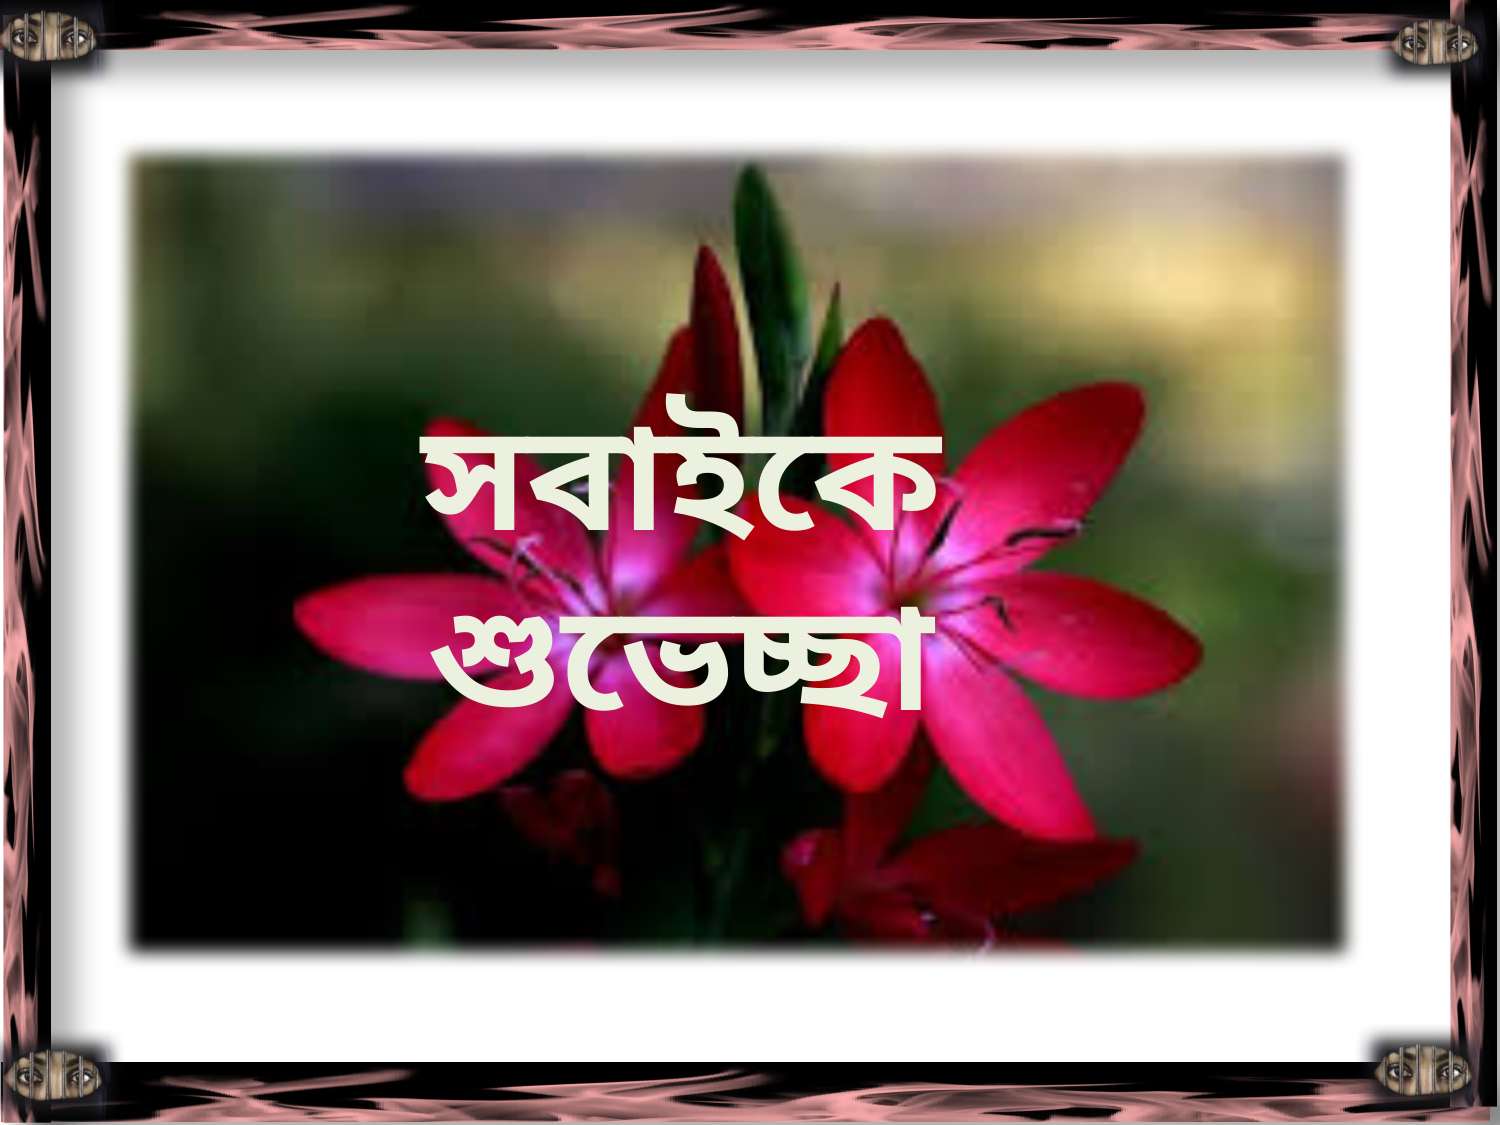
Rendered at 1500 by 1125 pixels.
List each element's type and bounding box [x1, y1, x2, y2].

picture [1399, 26, 1474, 64]
picture [1380, 1048, 1470, 1098]
picture [112, 137, 1363, 970]
picture [10, 1053, 100, 1104]
picture [5, 14, 95, 64]
